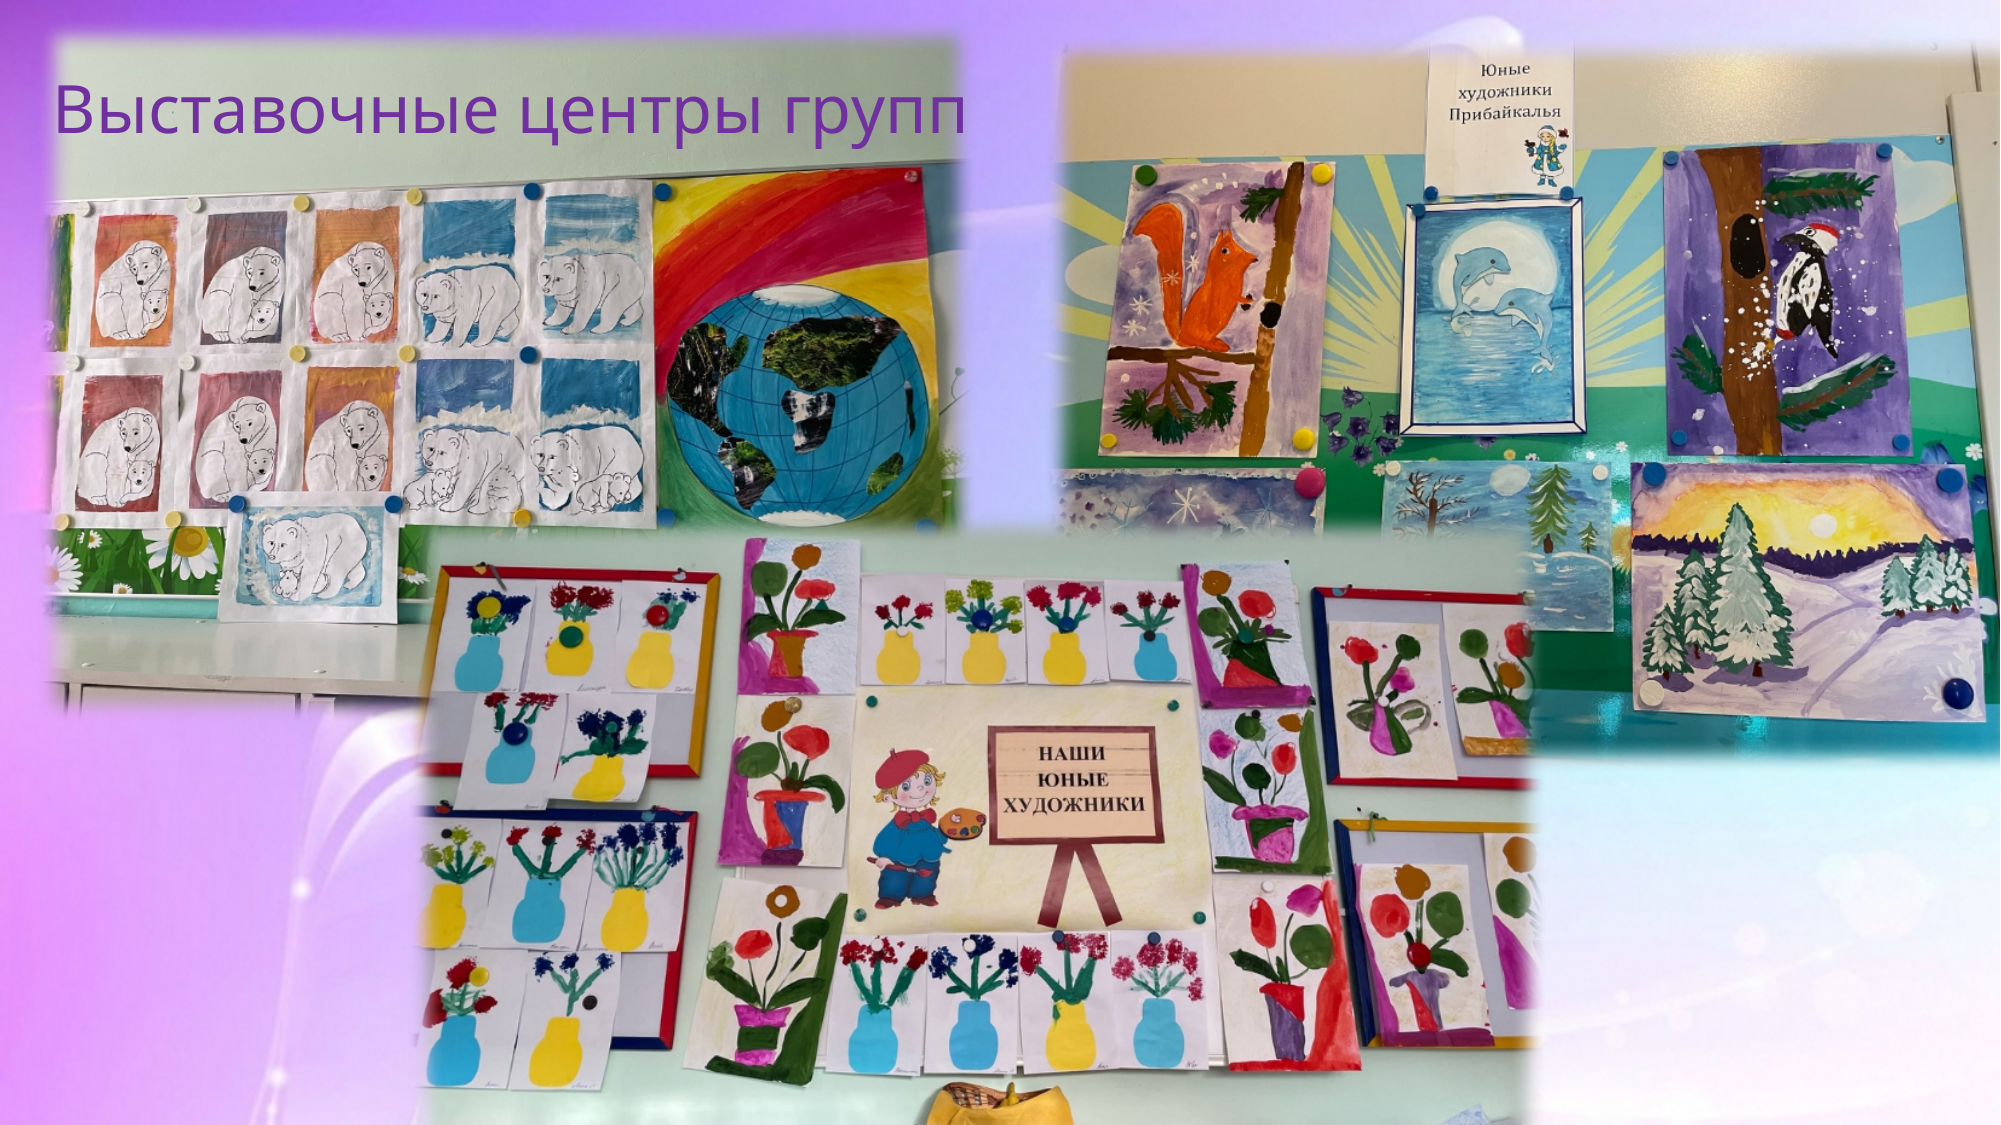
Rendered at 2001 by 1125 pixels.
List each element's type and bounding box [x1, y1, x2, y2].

list [0, 0, 2000, 1125]
picture [37, 18, 2000, 1125]
